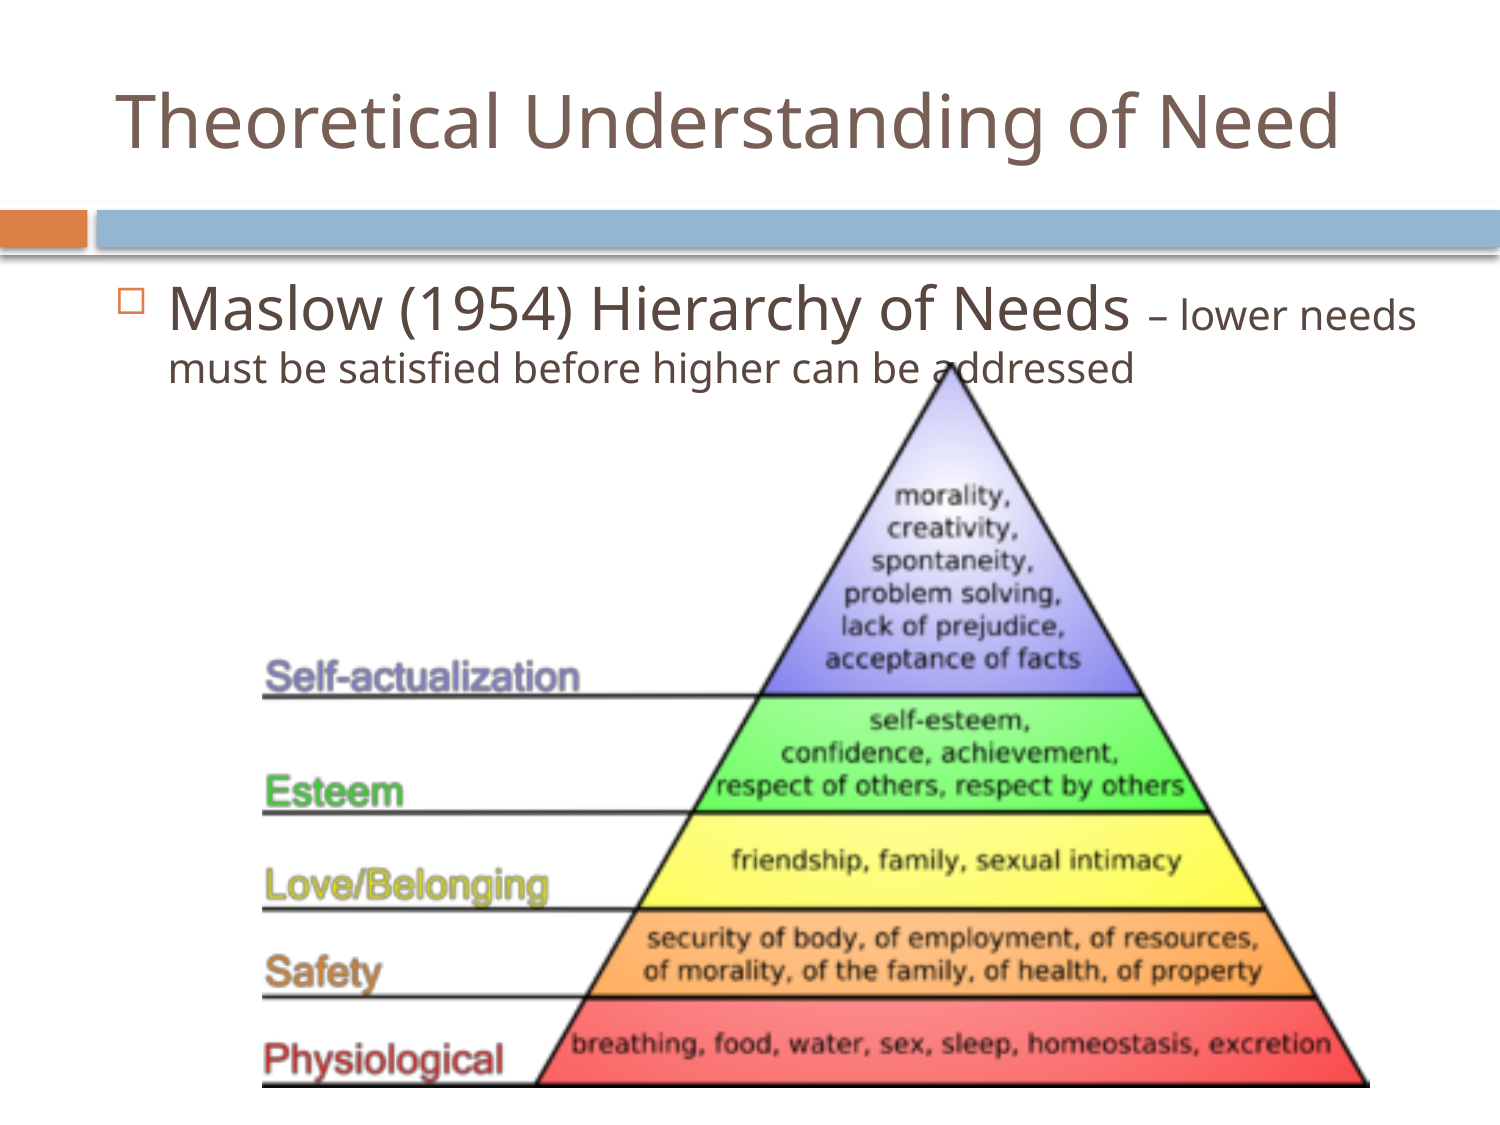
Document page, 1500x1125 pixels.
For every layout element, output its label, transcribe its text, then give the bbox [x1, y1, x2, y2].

title Theoretical Understanding of Need [100, 37, 1438, 200]
list Maslow (1954) Hierarchy of Needs – lower needs must be satisfied before higher can be addressed [100, 262, 1438, 1000]
picture [262, 362, 1370, 1088]
